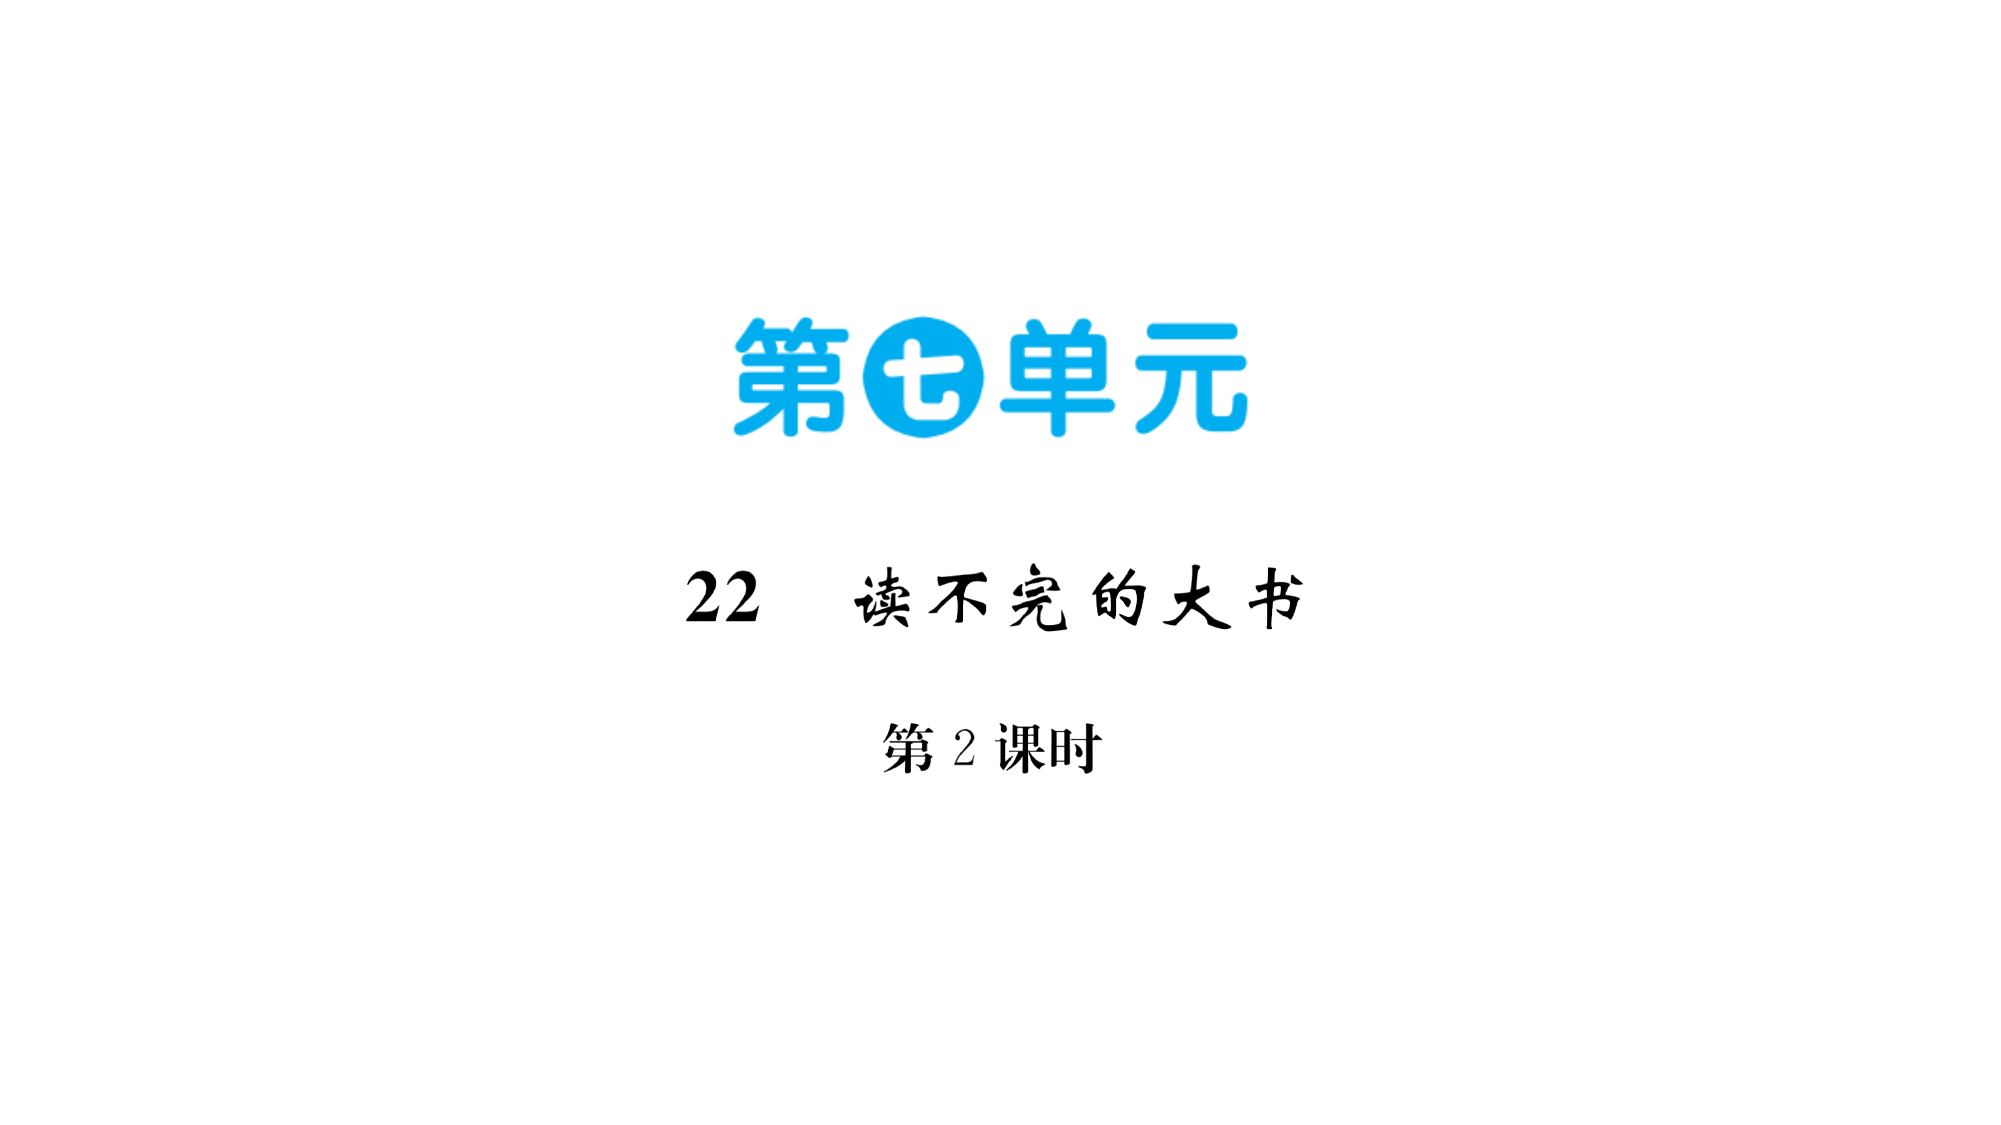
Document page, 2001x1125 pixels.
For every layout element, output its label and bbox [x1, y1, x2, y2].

text_box [681, 295, 1319, 664]
picture [878, 678, 1122, 796]
